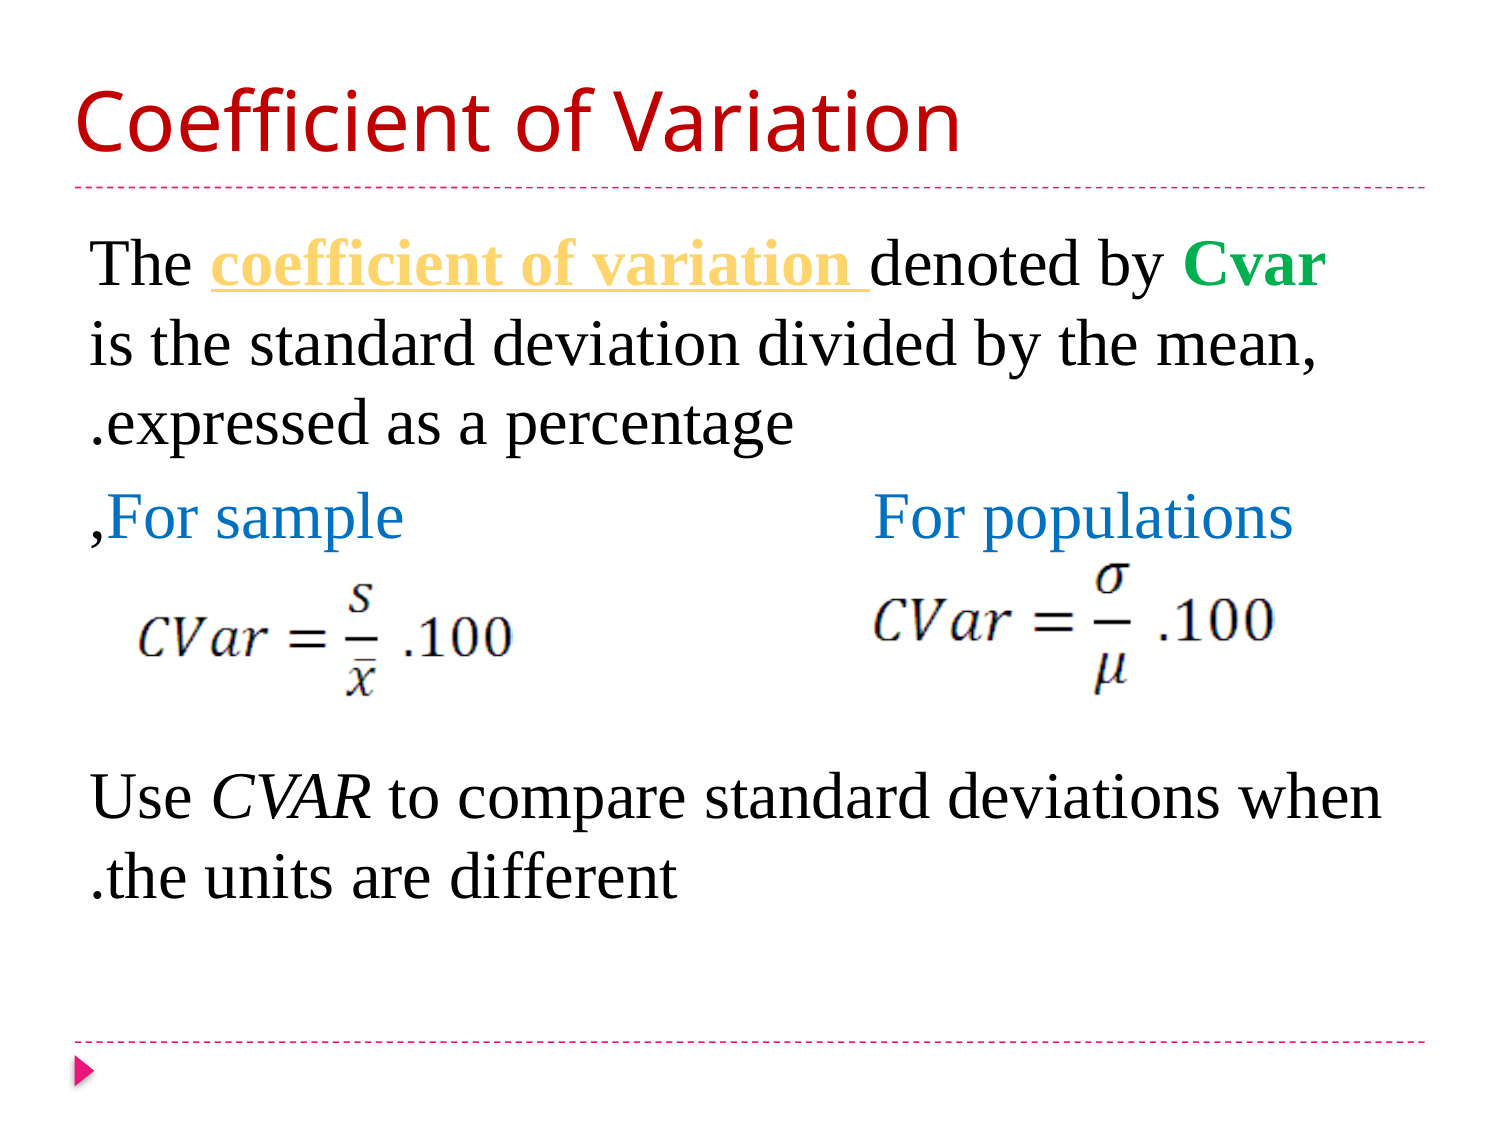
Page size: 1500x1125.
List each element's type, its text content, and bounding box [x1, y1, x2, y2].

title Coefficient of Variation [58, 58, 1500, 176]
text_box The coefficient of variation denoted by Cvar is the standard deviation divided by the mean, expressed as a percentage. For sample For populations, Use CVAR to compare standard deviations when the units are different. [75, 210, 1400, 1075]
picture [136, 579, 513, 711]
picture [871, 559, 1276, 711]
